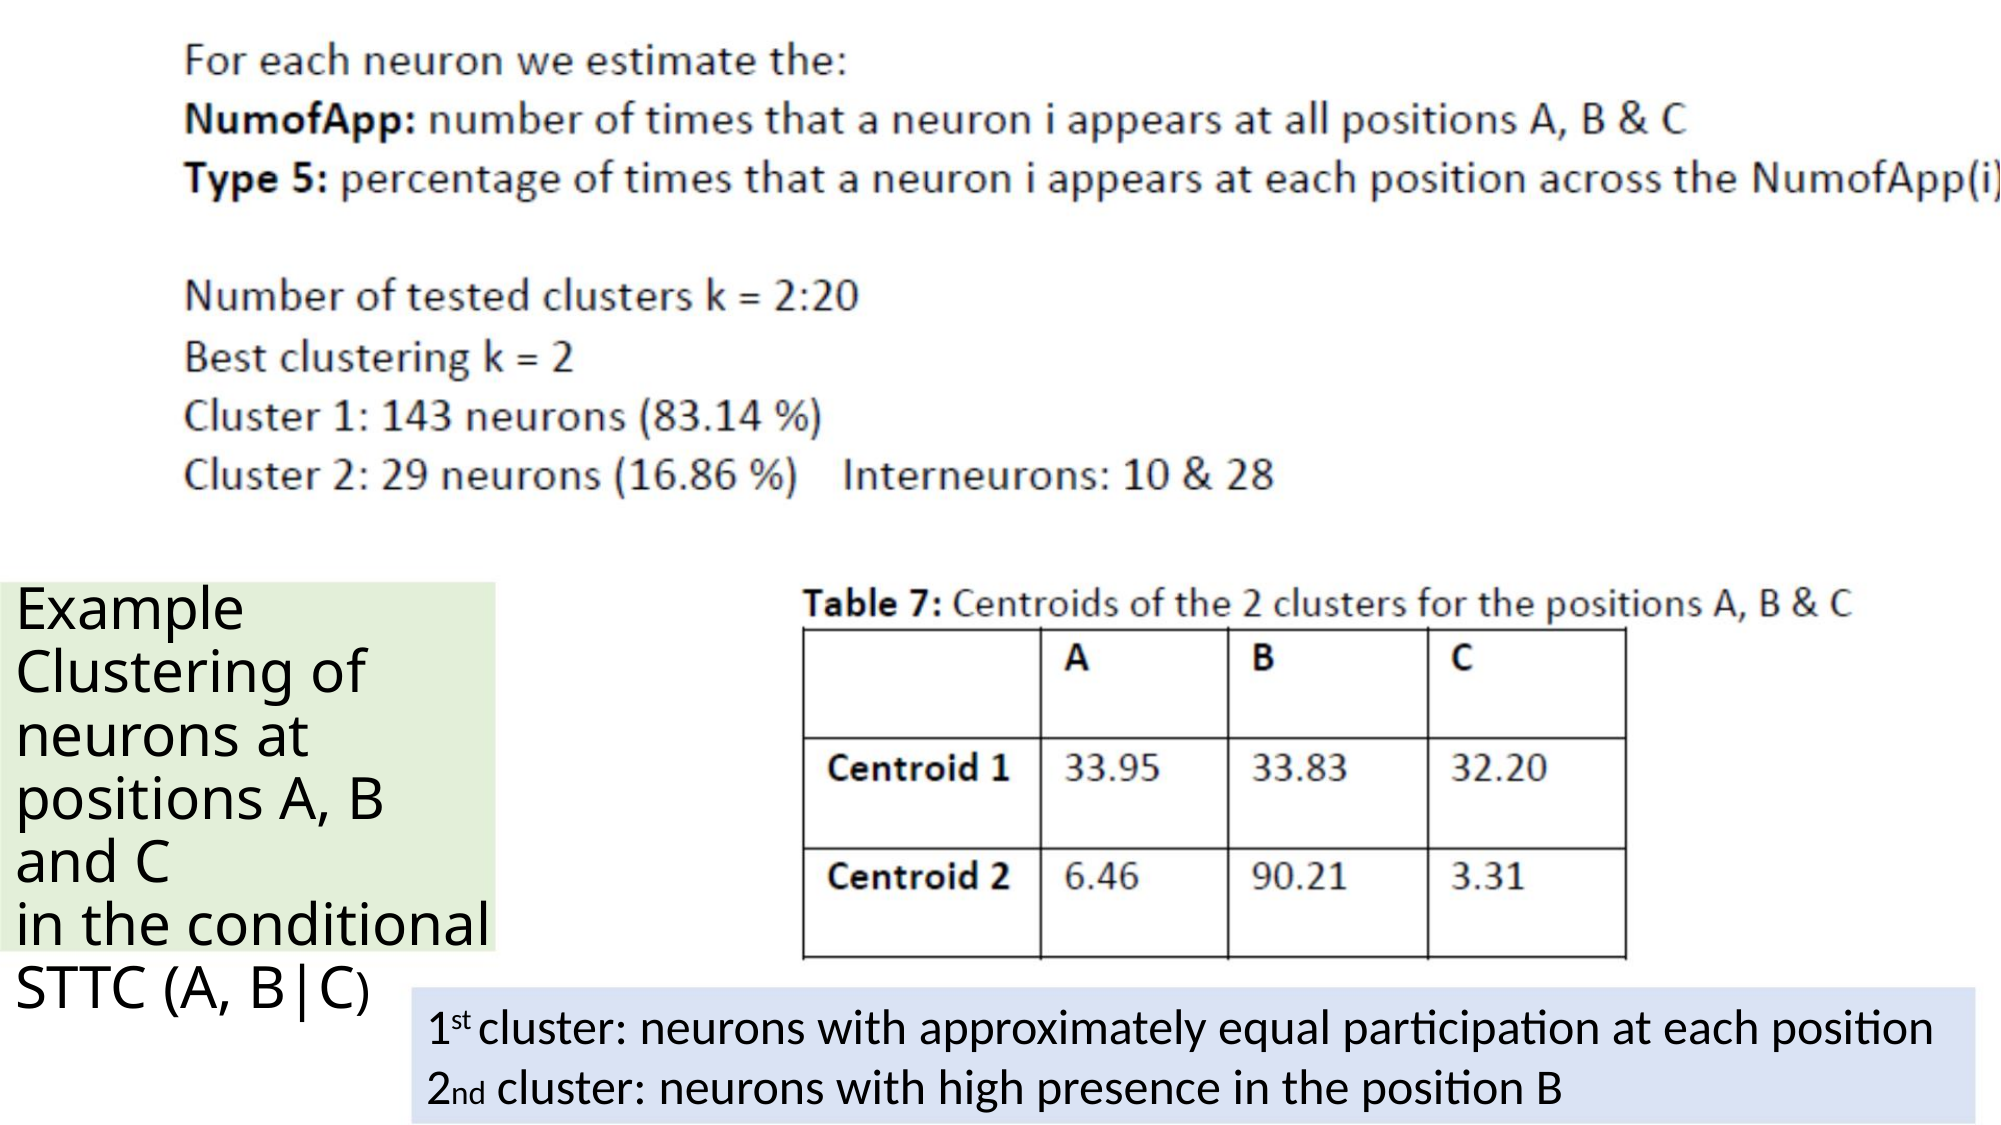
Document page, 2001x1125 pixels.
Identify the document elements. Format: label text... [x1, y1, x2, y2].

text_box [0, 0, 2000, 1125]
text_box 1st cluster: neurons with approximately equal participation at each position 2nd cluster: neurons with high presence in the position B [425, 993, 1970, 1115]
text_box Example Clustering of neurons at positions A, B and C in the conditional STTC (A, B|C) [14, 569, 502, 1020]
